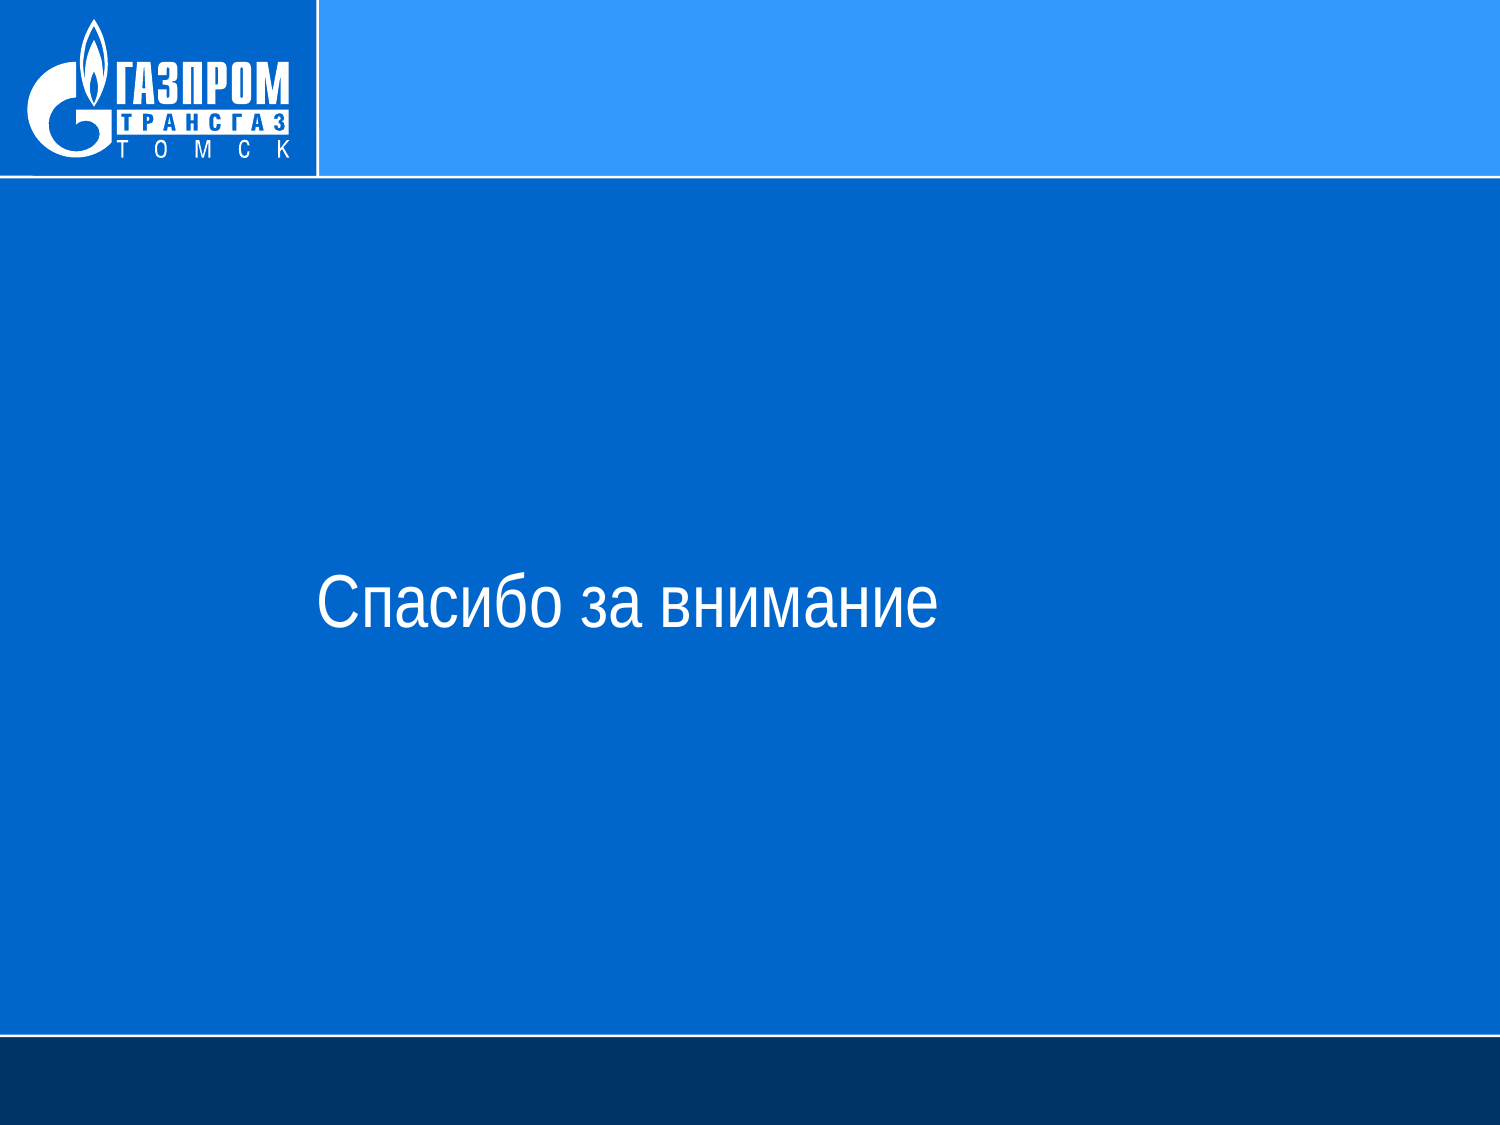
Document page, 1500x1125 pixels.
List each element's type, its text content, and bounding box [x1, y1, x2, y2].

text_box Спасибо за внимание [316, 552, 1500, 643]
